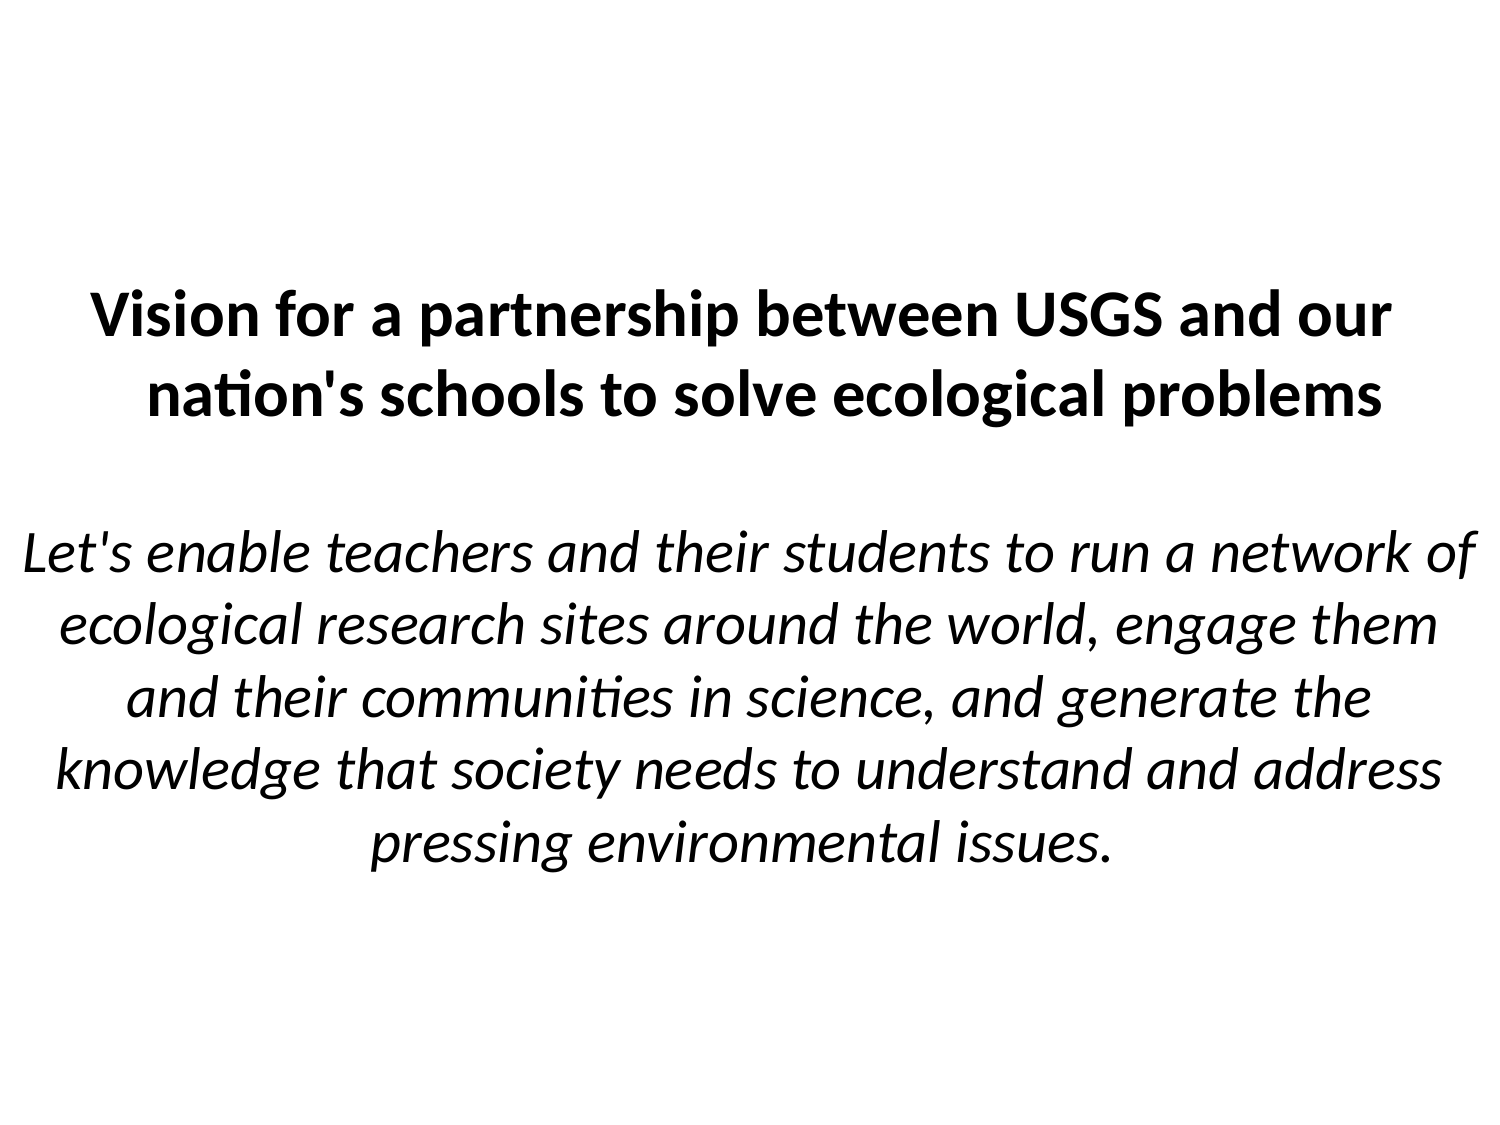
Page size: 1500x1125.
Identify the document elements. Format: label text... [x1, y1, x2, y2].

text_box Let's enable teachers and their students to run a network of ecological research sites around the world, engage them and their communities in science, and generate the knowledge that society needs to understand and address pressing environmental issues. [0, 504, 1500, 882]
list Vision for a partnership between USGS and our nation's schools to solve ecological problems [75, 262, 1425, 504]
